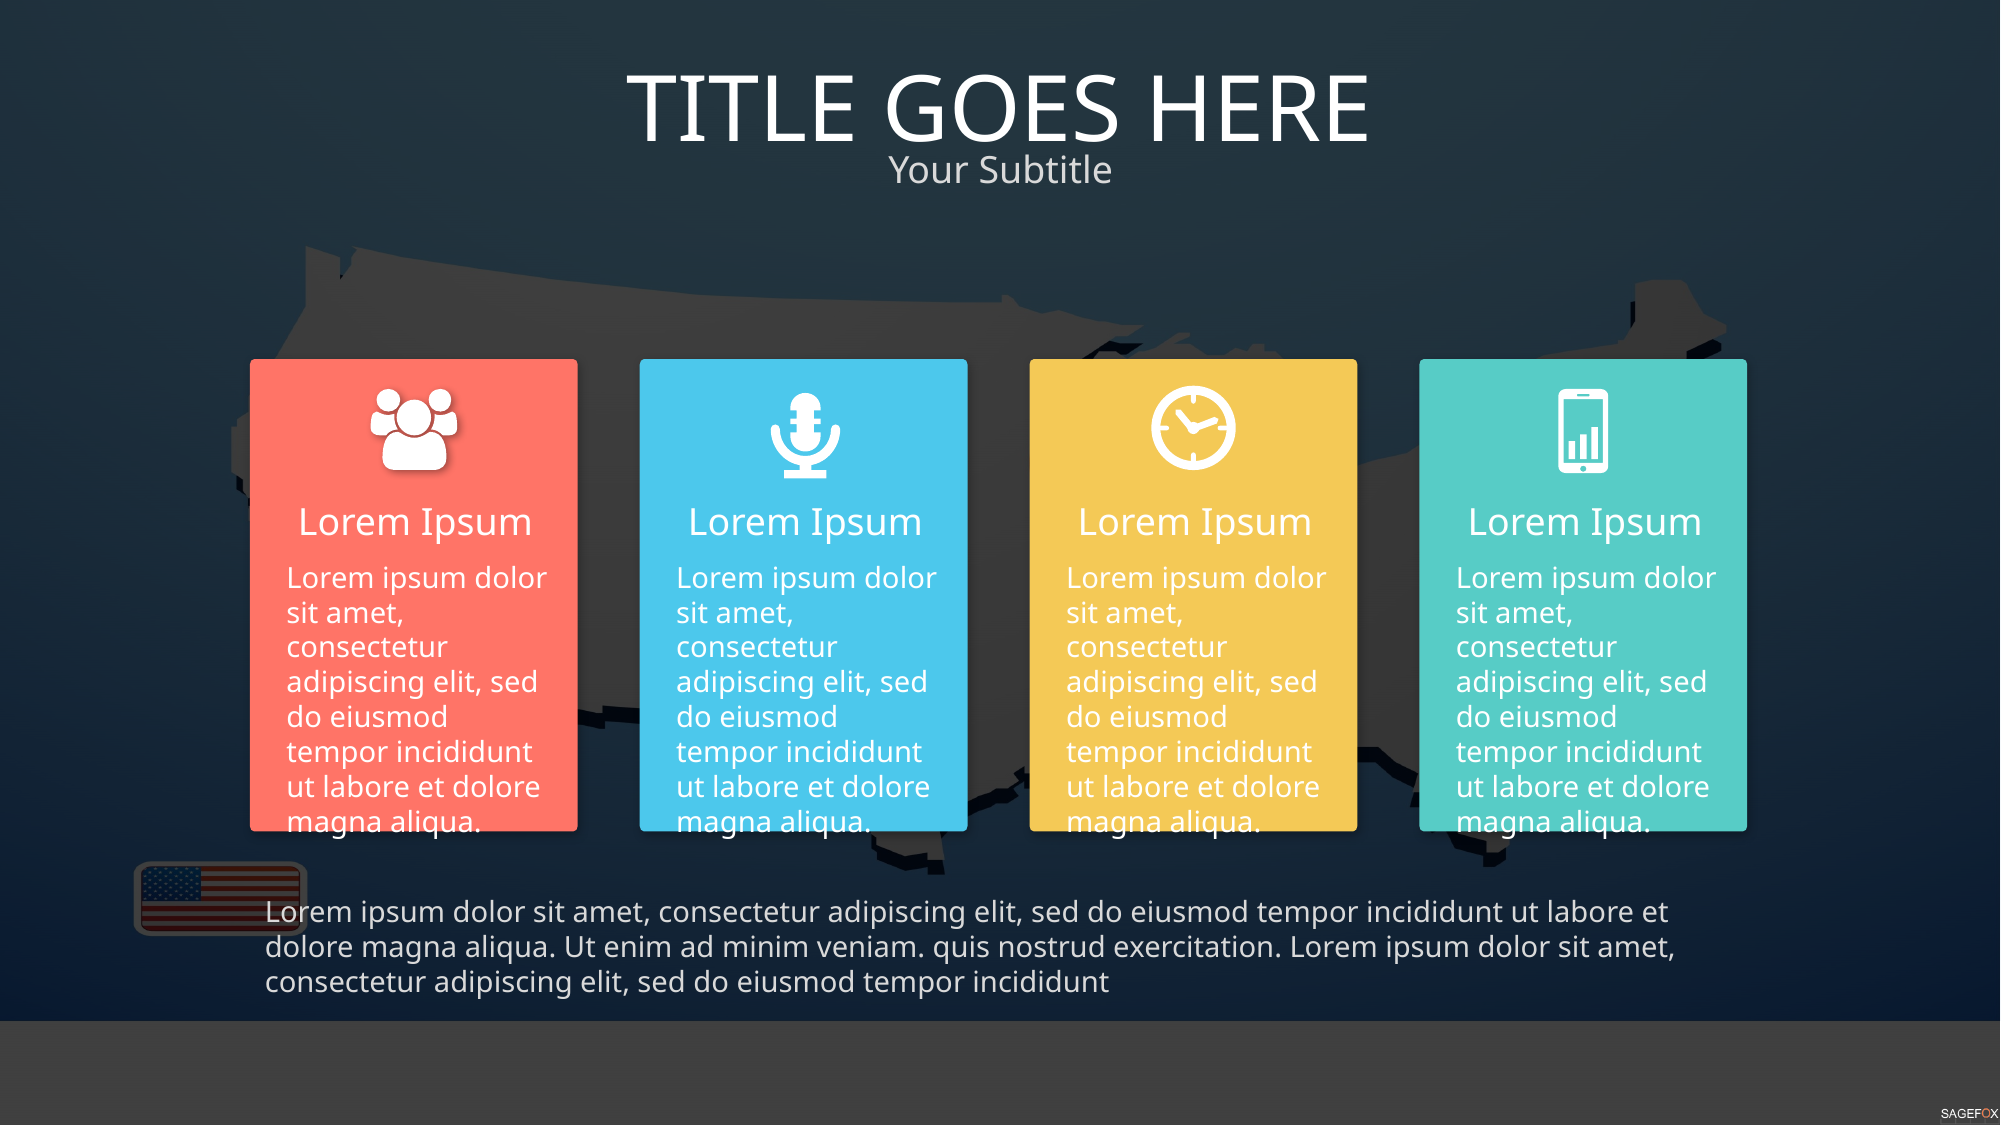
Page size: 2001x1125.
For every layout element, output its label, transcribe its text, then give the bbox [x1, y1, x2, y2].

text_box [655, 490, 962, 815]
text_box [428, 388, 452, 412]
text_box [376, 388, 432, 436]
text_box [770, 392, 841, 479]
text_box [638, 358, 969, 833]
text_box Lorem ipsum dolor sit amet, consectetur adipiscing elit, sed do eiusmod tempor incididunt ut labore et dolore magna aliqua. Ut enim ad minim veniam. quis nostrud exercitation. Lorem ipsum dolor sit amet, consectetur adipiscing elit, sed do eiusmod tempor incididunt [249, 886, 1758, 1006]
picture [0, 0, 2001, 1125]
text_box [370, 411, 458, 470]
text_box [1558, 388, 1609, 474]
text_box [265, 490, 572, 815]
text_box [548, 42, 1452, 199]
text_box [248, 358, 579, 833]
text_box [1418, 358, 1749, 833]
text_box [1435, 490, 1742, 815]
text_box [1045, 490, 1352, 815]
text_box [1028, 358, 1359, 833]
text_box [1151, 385, 1236, 471]
